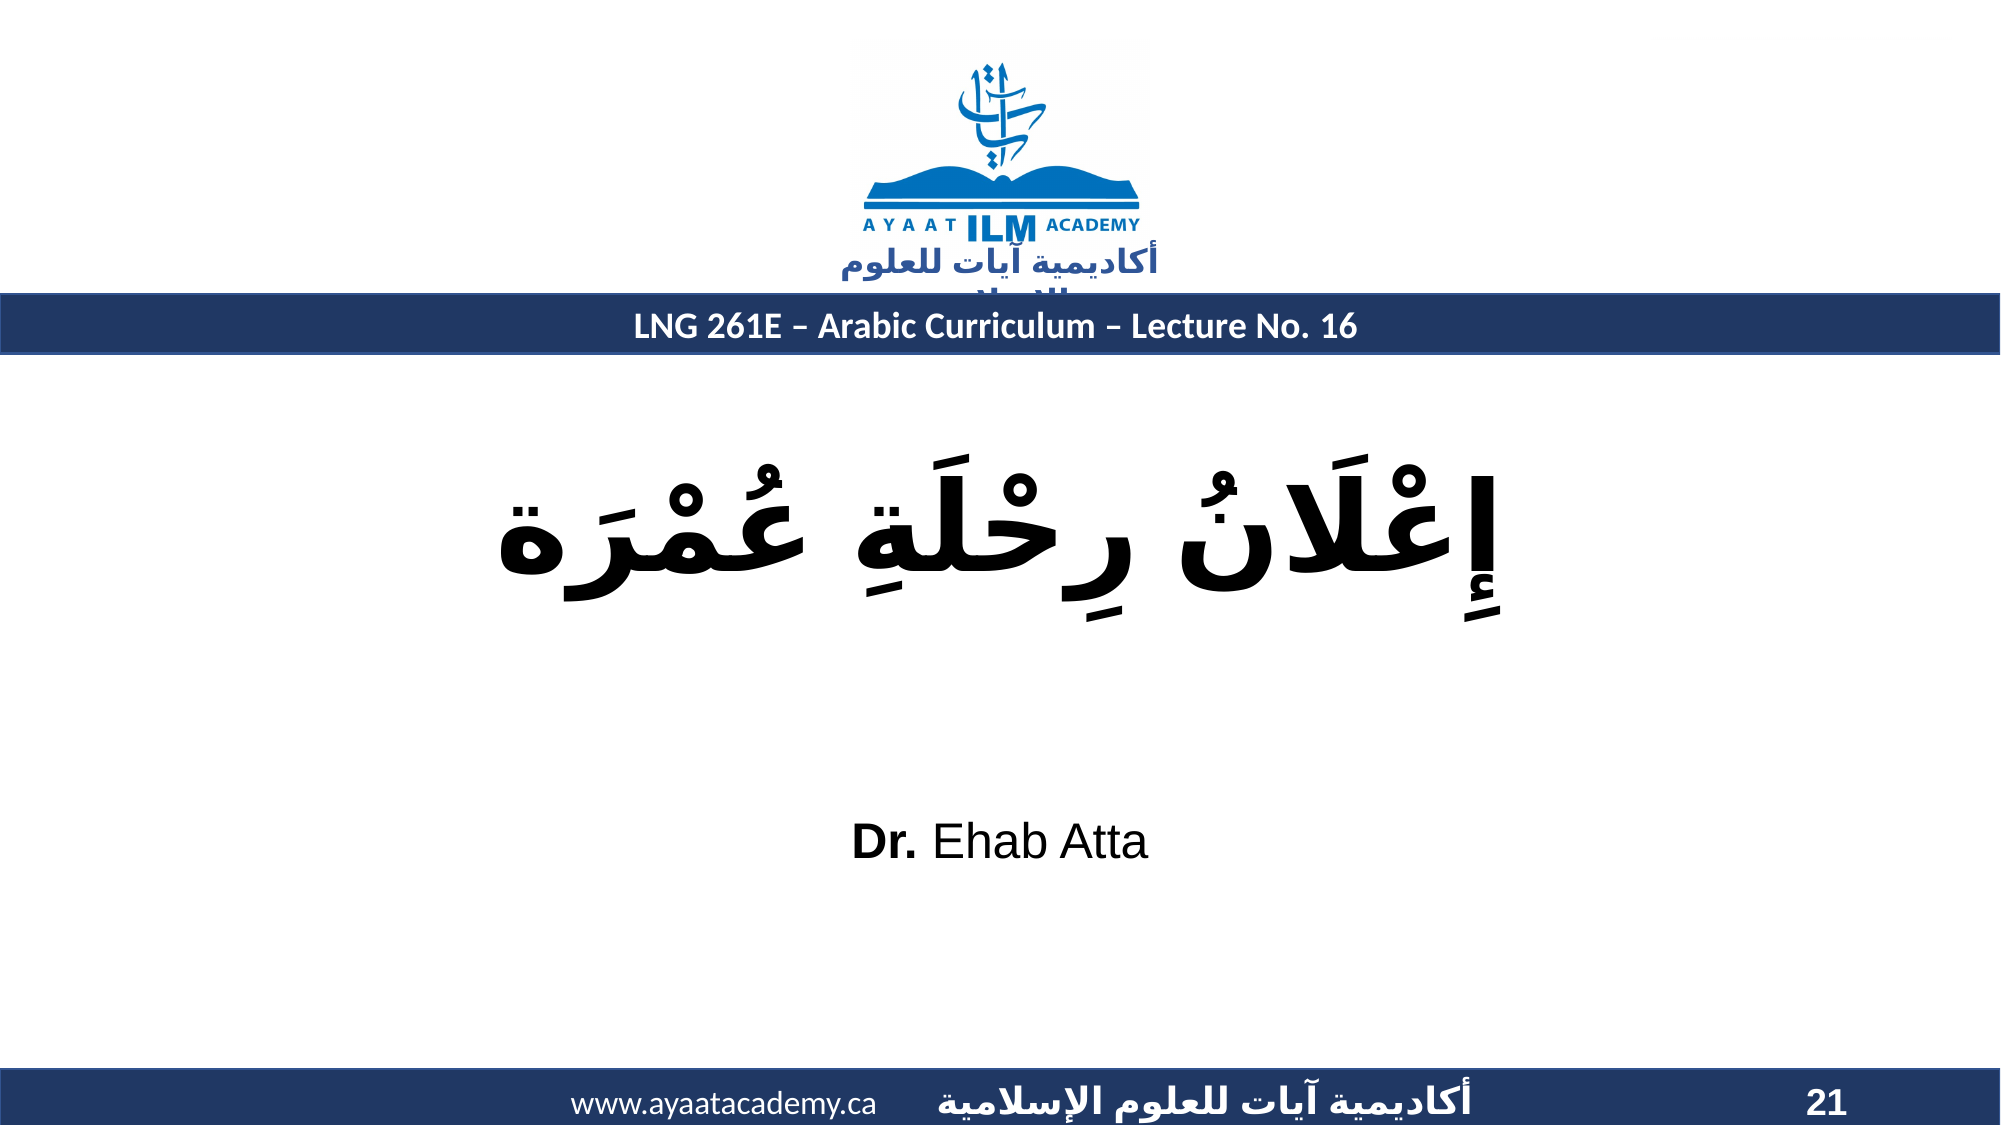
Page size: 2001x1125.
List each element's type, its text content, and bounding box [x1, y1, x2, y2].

title إِعْلَانُ رِحْلَةِ عُمْرَة [249, 364, 1750, 757]
subtitle Dr. Ehab Atta [249, 771, 1750, 1043]
slide_number 21 [1412, 1070, 1863, 1125]
picture [850, 39, 1150, 259]
